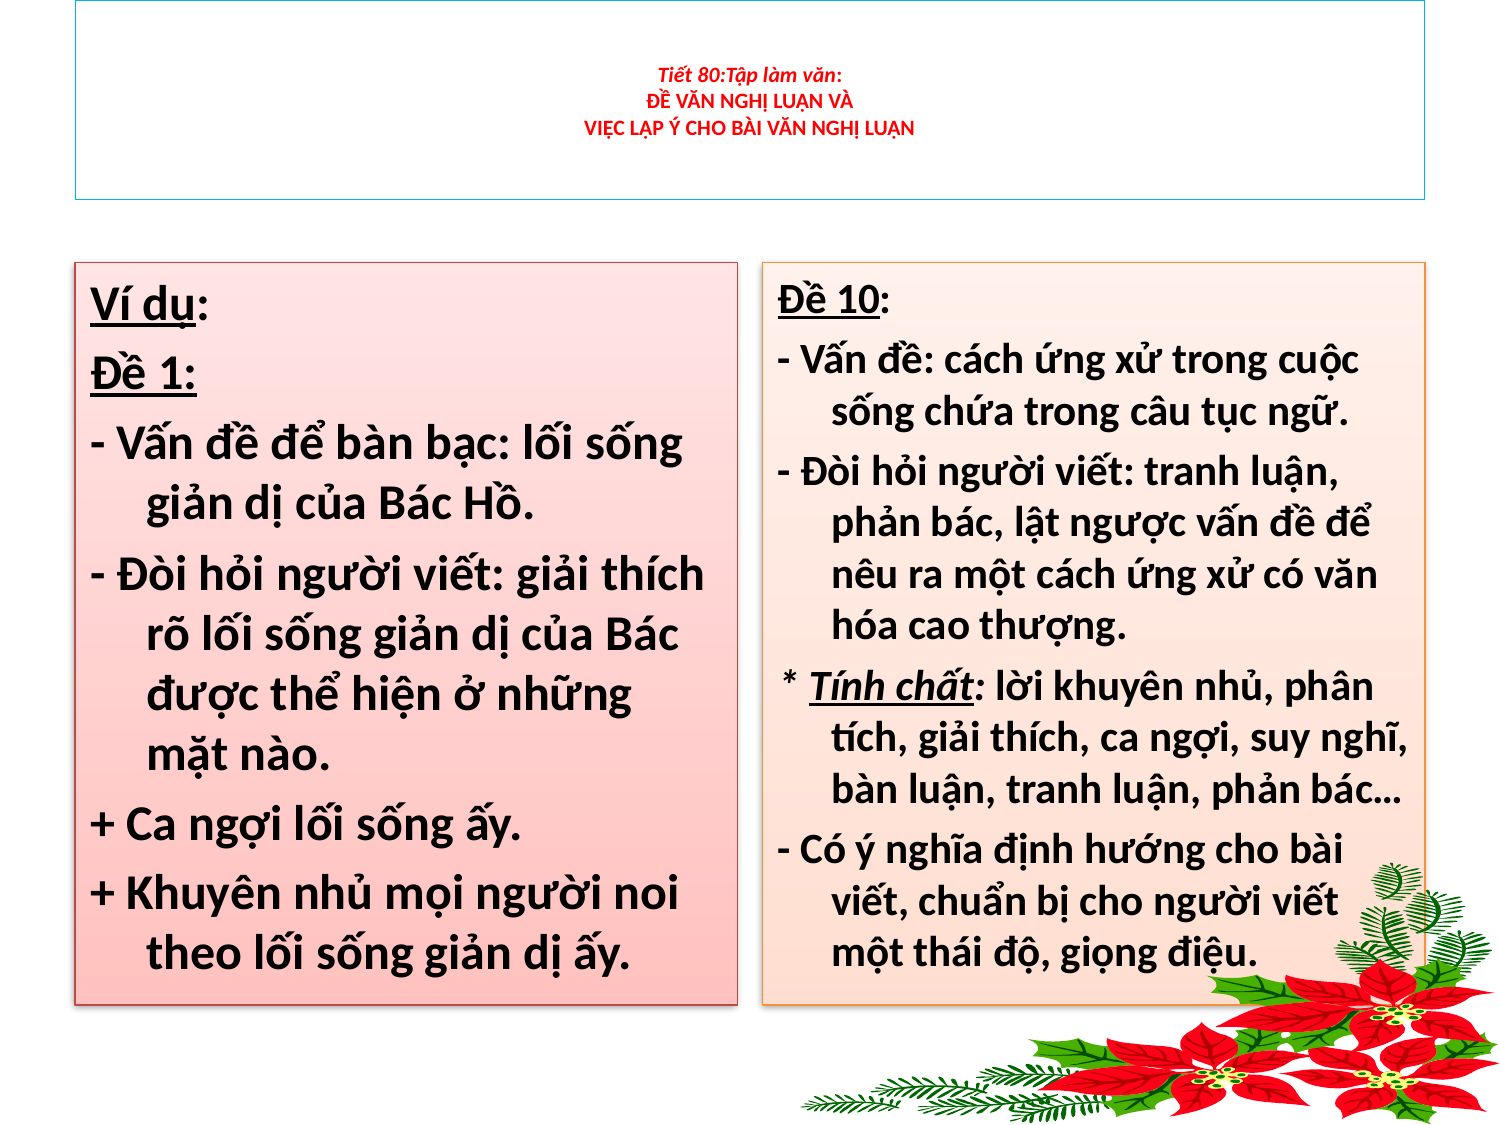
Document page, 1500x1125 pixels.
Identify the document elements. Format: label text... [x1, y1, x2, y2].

list Ví dụ: Đề 1: - Vấn đề để bàn bạc: lối sống giản dị của Bác Hồ. - Đòi hỏi người viết: giải thích rõ lối sống giản dị của Bác được thể hiện ở những mặt nào. + Ca ngợi lối sống ấy. + Khuyên nhủ mọi người noi theo lối sống giản dị ấy. [74, 262, 738, 1006]
title Tiết 80:Tập làm văn: ĐỀ VĂN NGHỊ LUẬN VÀ VIỆC LẬP Ý CHO BÀI VĂN NGHỊ LUẬN [75, 0, 1425, 200]
list Đề 10: - Vấn đề: cách ứng xử trong cuộc sống chứa trong câu tục ngữ. - Đòi hỏi người viết: tranh luận, phản bác, lật ngược vấn đề để nêu ra một cách ứng xử có văn hóa cao thượng. * Tính chất: lời khuyên nhủ, phân tích, giải thích, ca ngợi, suy nghĩ, bàn luận, tranh luận, phản bác… - Có ý nghĩa định hướng cho bài viết, chuẩn bị cho người viết một thái độ, giọng điệu. [762, 262, 1426, 1006]
picture [799, 862, 1500, 1125]
